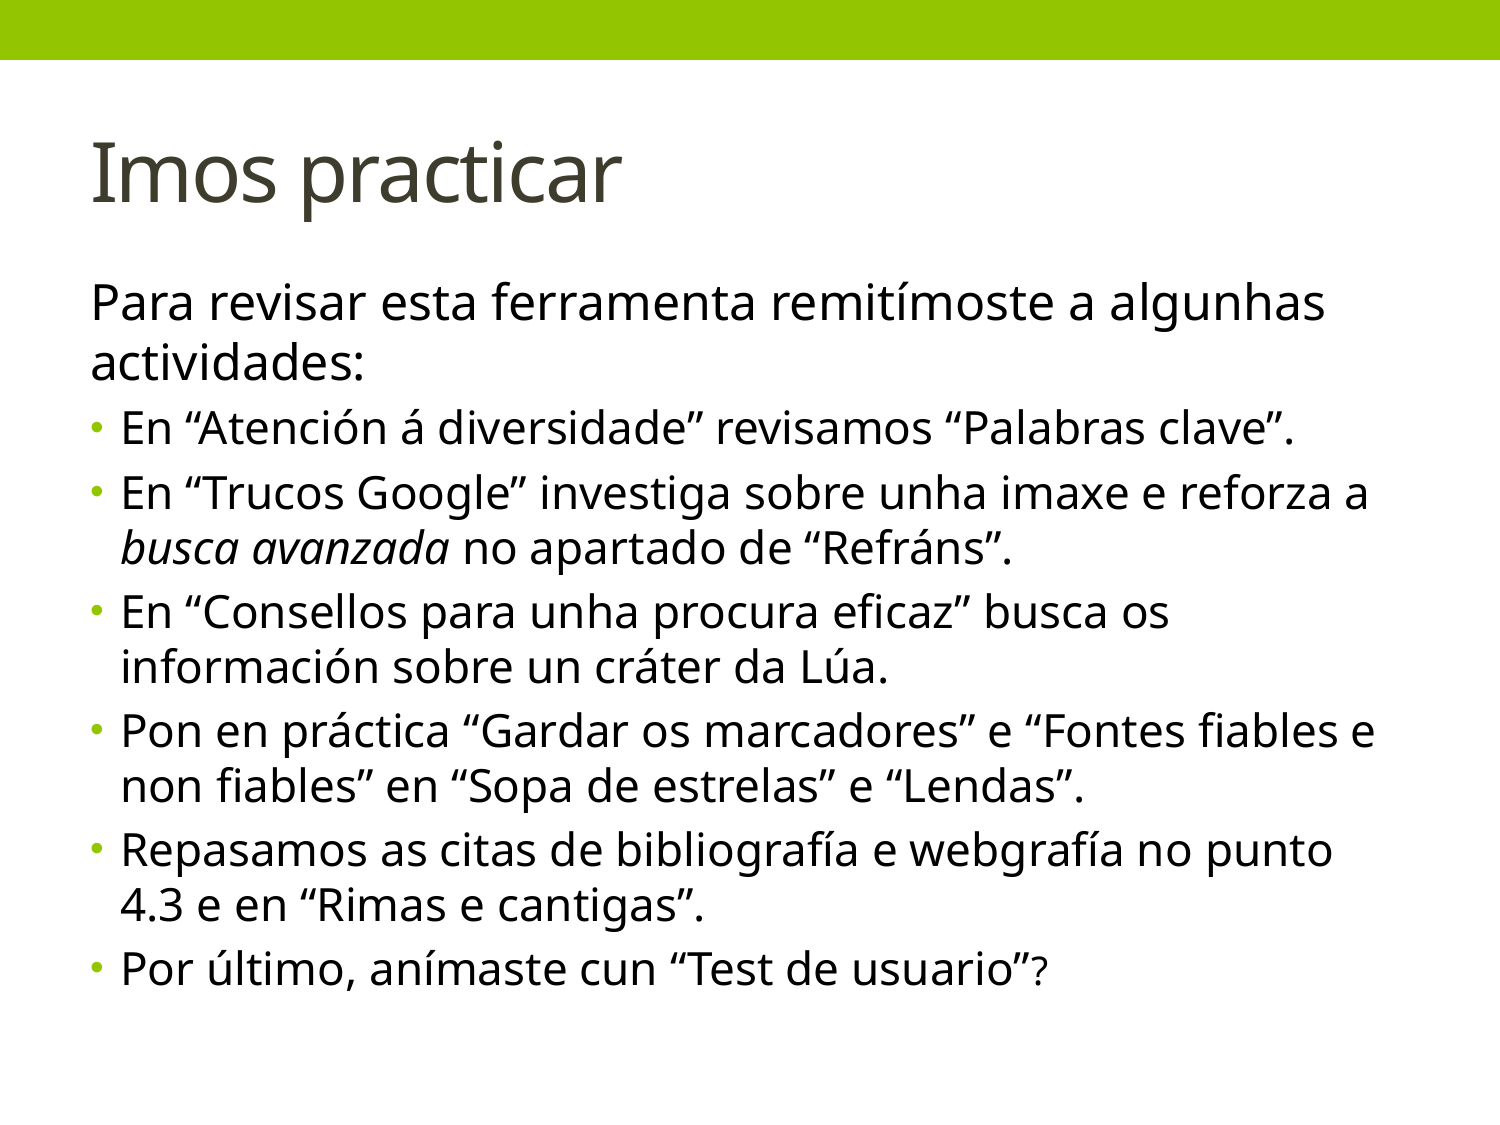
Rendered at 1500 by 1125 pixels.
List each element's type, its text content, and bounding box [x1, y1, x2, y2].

list Para revisar esta ferramenta remitímoste a algunhas actividades: En “Atención á diversidade” revisamos “Palabras clave”. En “Trucos Google” investiga sobre unha imaxe e reforza a busca avanzada no apartado de “Refráns”. En “Consellos para unha procura eficaz” busca os información sobre un cráter da Lúa. Pon en práctica “Gardar os marcadores” e “Fontes fiables e non fiables” en “Sopa de estrelas” e “Lendas”. Repasamos as citas de bibliografía e webgrafía no punto 4.3 e en “Rimas e cantigas”. Por último, anímaste cun “Test de usuario”? [75, 262, 1425, 1063]
title Imos practicar [75, 87, 1425, 250]
